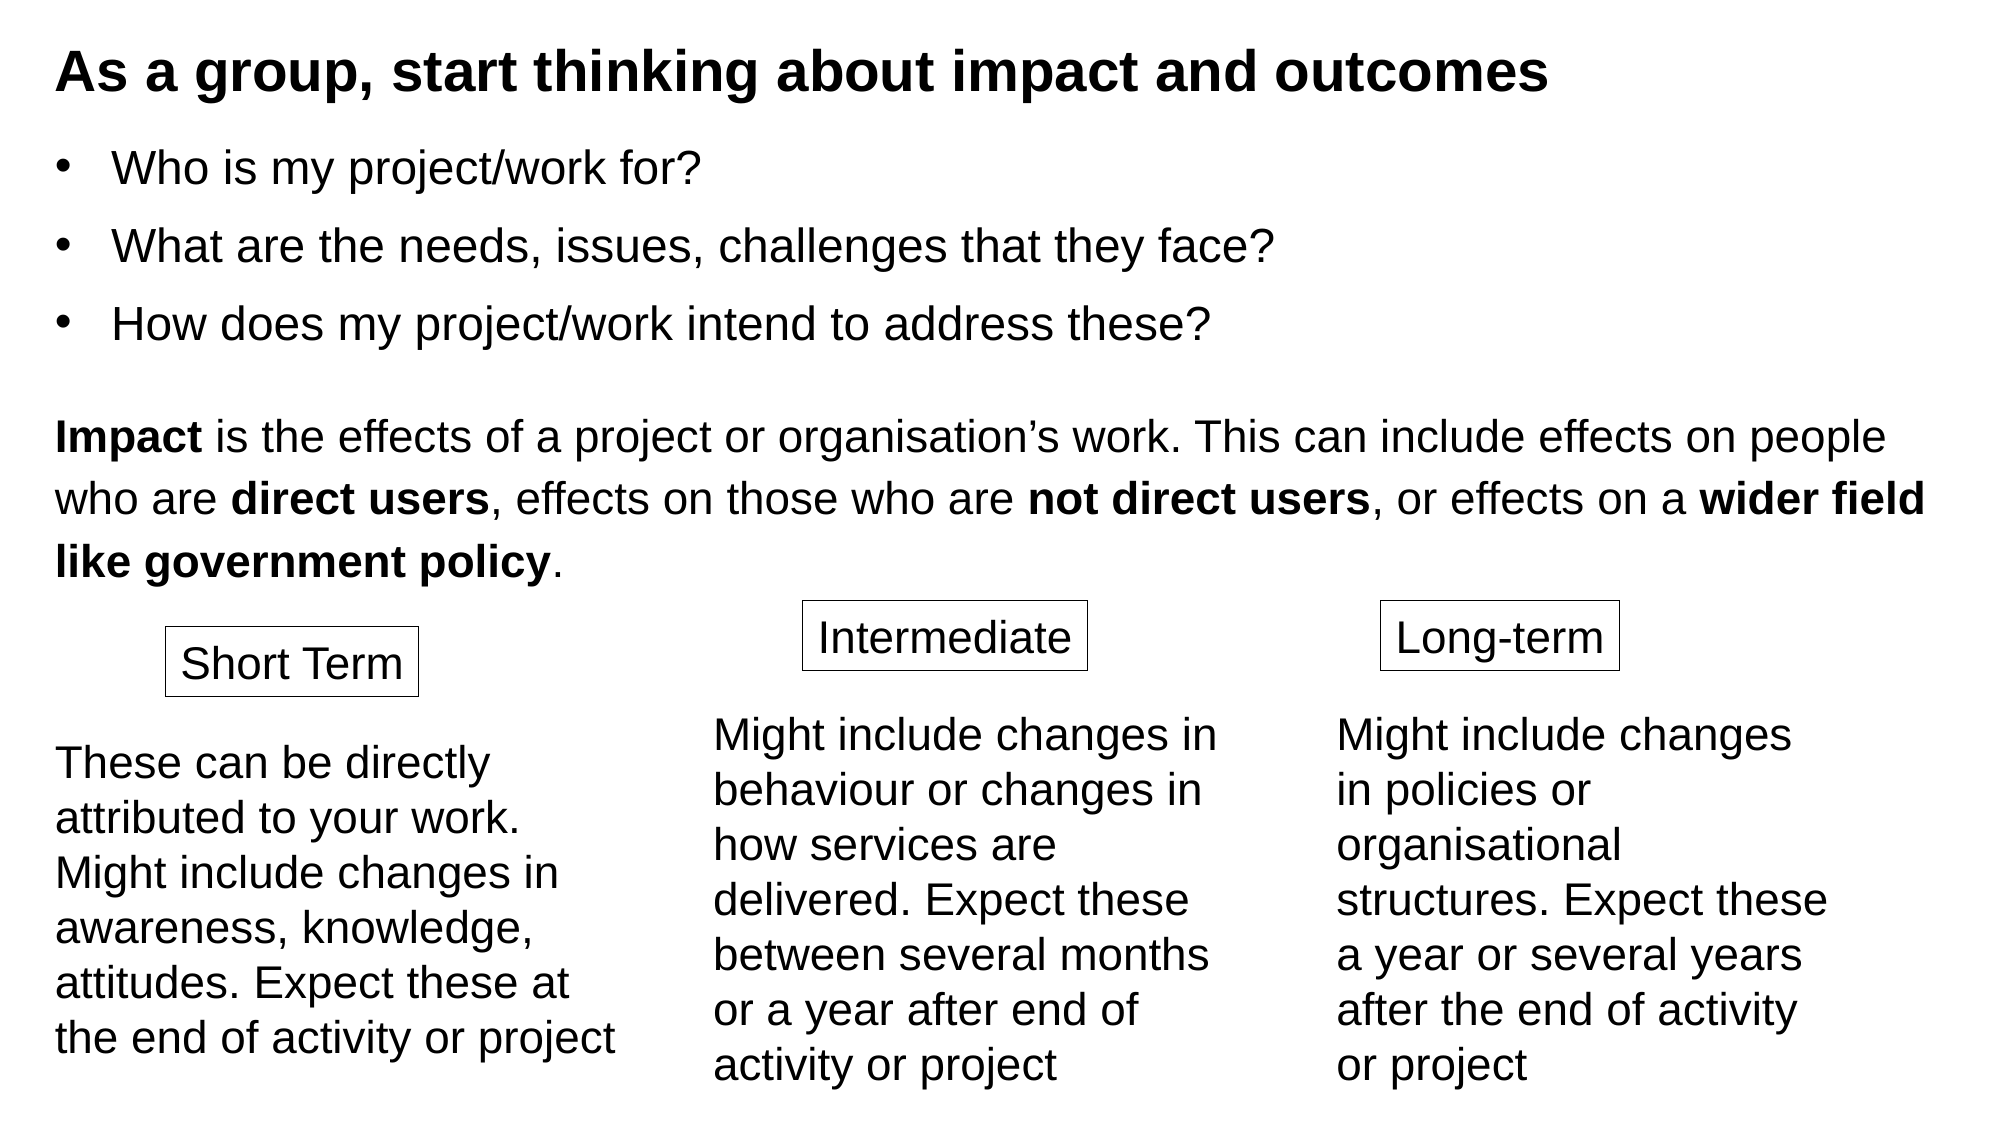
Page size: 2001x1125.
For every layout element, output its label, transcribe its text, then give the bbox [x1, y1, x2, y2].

text_box Long-term [1380, 600, 1620, 671]
text_box Intermediate [802, 600, 1088, 671]
text_box Might include changes in behaviour or changes in how services are delivered. Expect these between several months or a year after end of activity or project [698, 697, 1240, 1097]
text_box Impact is the effects of a project or organisation’s work. This can include effects on people who are direct users, effects on those who are not direct users, or effects on a wider field like government policy. [40, 391, 1965, 594]
text_box As a group, start thinking about impact and outcomes [39, 26, 1912, 111]
text_box Might include changes in policies or organisational structures. Expect these a year or several years after the end of activity or project [1321, 697, 1851, 1098]
text_box Who is my project/work for? What are the needs, issues, challenges that they face? How does my project/work intend to address these? [40, 121, 1851, 358]
text_box Short Term [165, 626, 419, 697]
text_box These can be directly attributed to your work. Might include changes in awareness, knowledge, attitudes. Expect these at the end of activity or project [40, 725, 638, 1070]
